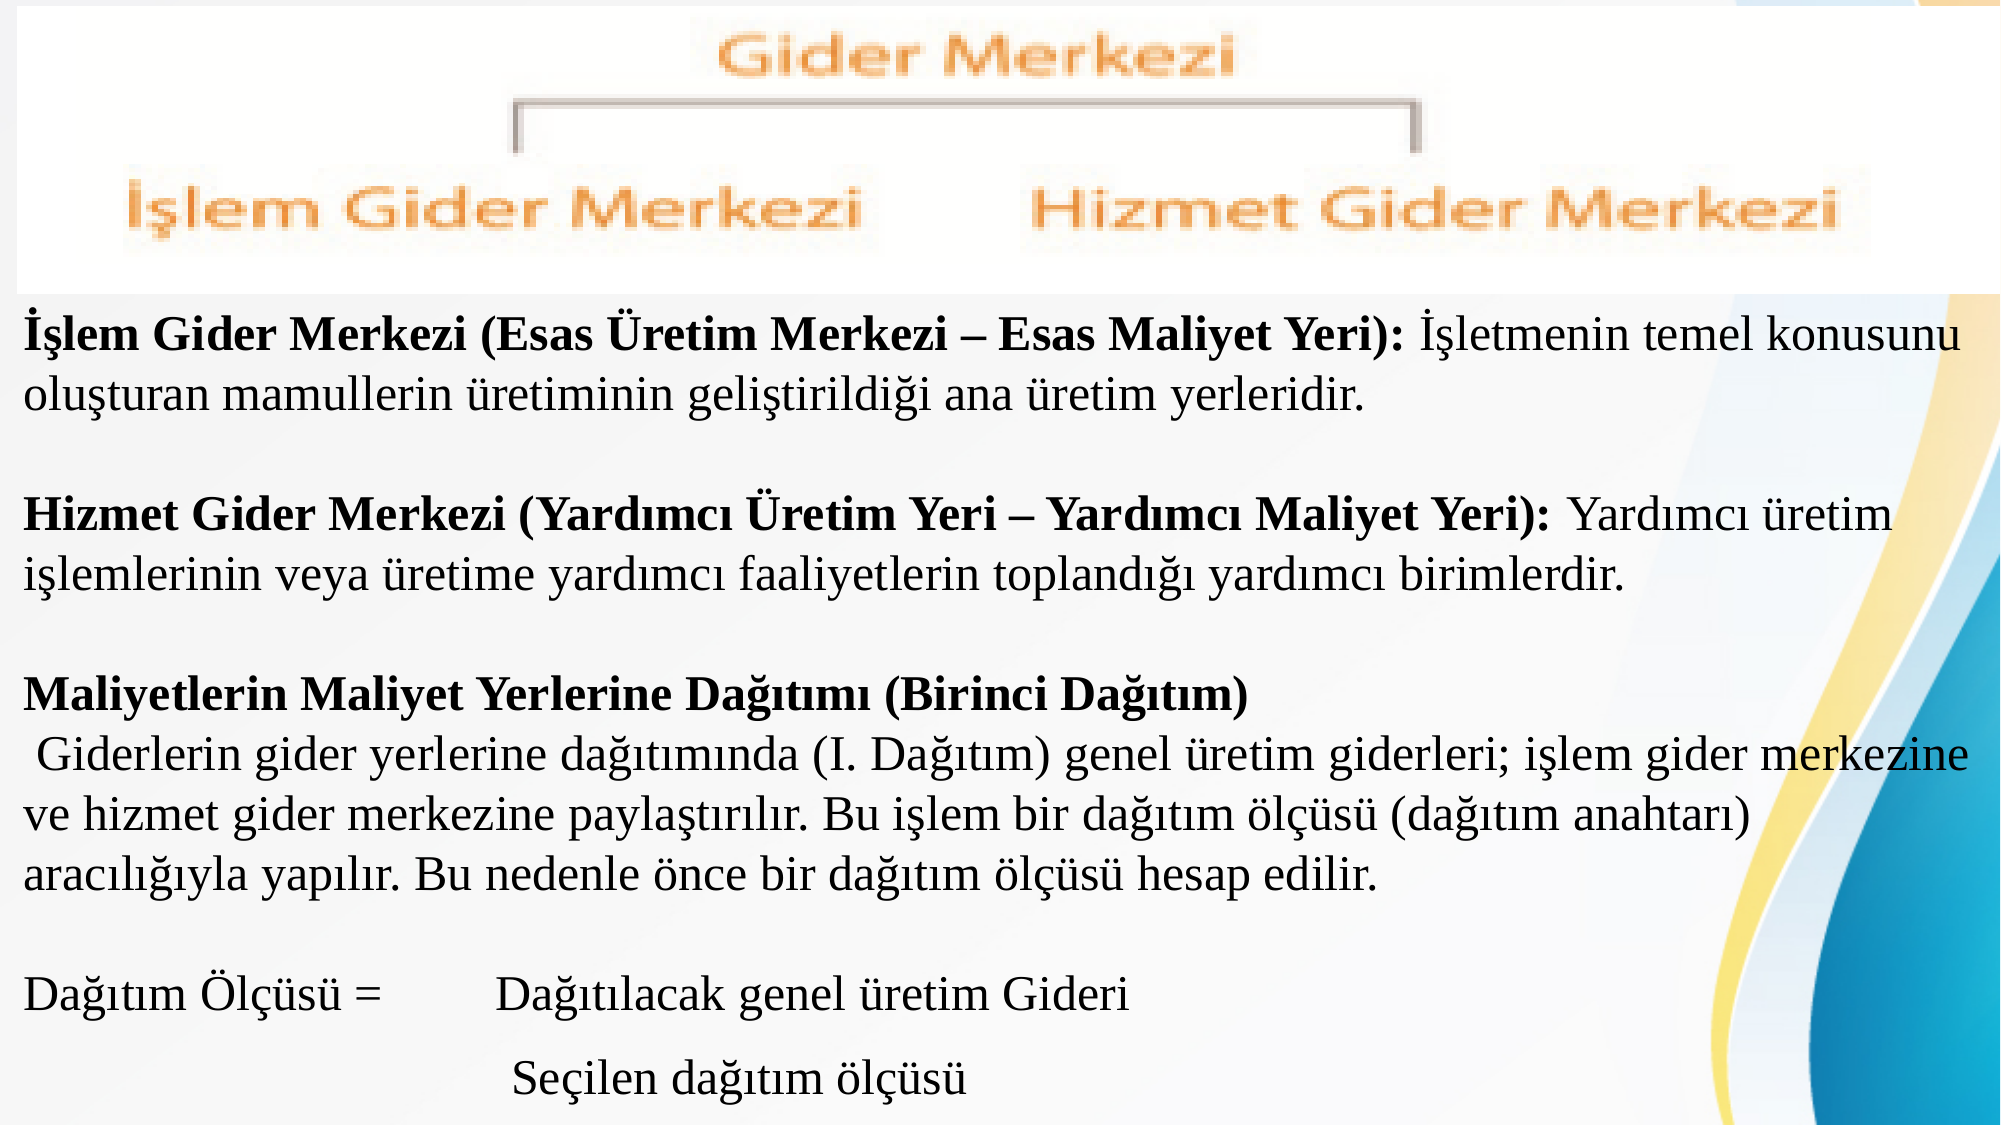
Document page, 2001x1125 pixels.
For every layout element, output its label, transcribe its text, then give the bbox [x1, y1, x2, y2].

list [17, 6, 2000, 294]
picture [0, 0, 2001, 1125]
text_box İşlem Gider Merkezi (Esas Üretim Merkezi – Esas Maliyet Yeri): İşletmenin temel konusunu oluşturan mamullerin üretiminin geliştirildiği ana üretim yerleridir. Hizmet Gider Merkezi (Yardımcı Üretim Yeri – Yardımcı Maliyet Yeri): Yardımcı üretim işlemlerinin veya üretime yardımcı faaliyetlerin toplandığı yardımcı birimlerdir. Maliyetlerin Maliyet Yerlerine Dağıtımı (Birinci Dağıtım) Giderlerin gider yerlerine dağıtımında (I. Dağıtım) genel üretim giderleri; işlem gider merkezine ve hizmet gider merkezine paylaştırılır. Bu işlem bir dağıtım ölçüsü (dağıtım anahtarı) aracılığıyla yapılır. Bu nedenle önce bir dağıtım ölçüsü hesap edilir. Dağıtım Ölçüsü = Dağıtılacak genel üretim Gideri Seçilen dağıtım ölçüsü [8, 293, 2000, 1112]
